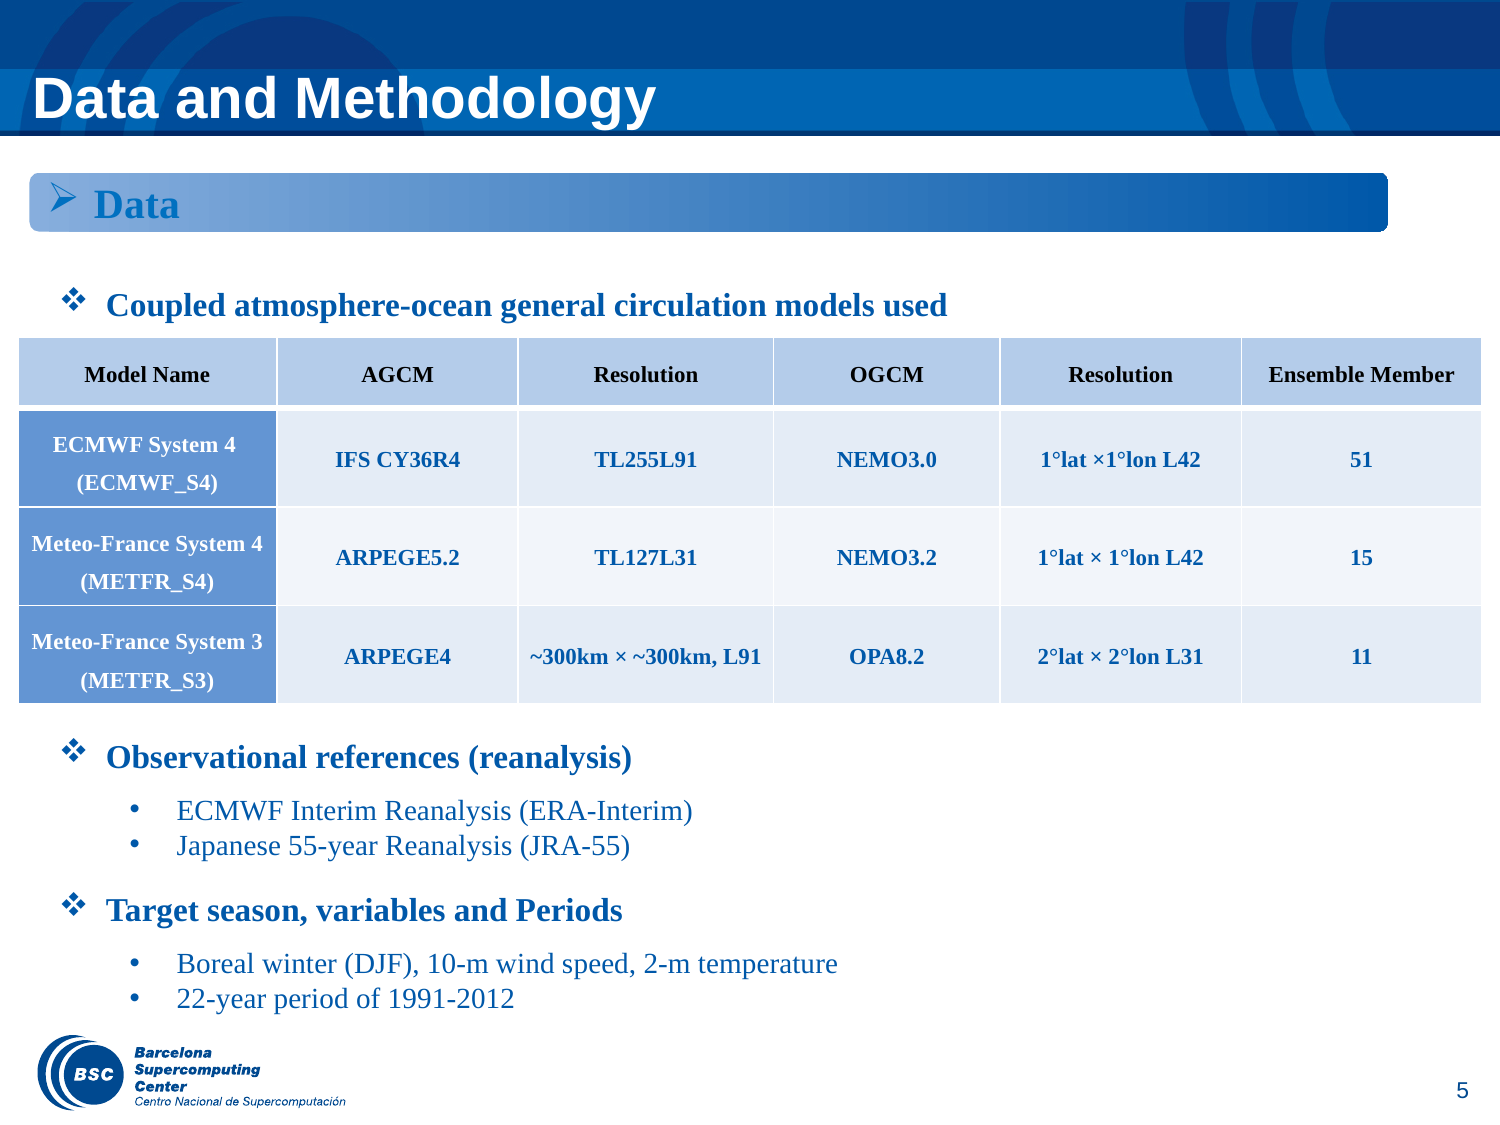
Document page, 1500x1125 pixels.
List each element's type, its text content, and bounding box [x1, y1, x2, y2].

table_cell ARPEGE5.2 [278, 508, 517, 605]
table_header Ensemble Member [1242, 338, 1481, 405]
title Data and Methodology [17, 7, 1483, 138]
table_header OGCM [774, 338, 999, 405]
table_header AGCM [278, 338, 517, 405]
text_box ECMWF Interim Reanalysis (ERA-Interim) Japanese 55-year Reanalysis (JRA-55) [114, 783, 1084, 869]
table_cell TL255L91 [519, 411, 773, 506]
table_cell ECMWF System 4 (ECMWF_S4) [19, 411, 276, 506]
table_header Resolution [1001, 338, 1241, 405]
table_cell 1°lat × 1°lon L42 [1001, 508, 1241, 605]
table_cell 1°lat ×1°lon L42 [1001, 411, 1241, 506]
text_box Target season, variables and Periods [44, 881, 1462, 936]
table_header Resolution [519, 338, 773, 405]
slide_number 5 [1411, 1042, 1484, 1111]
table_cell ARPEGE4 [278, 606, 517, 703]
table_cell Meteo-France System 3 (METFR_S3) [19, 606, 276, 703]
picture [0, 0, 1500, 136]
table_cell 15 [1242, 508, 1481, 605]
table_cell 51 [1242, 411, 1481, 506]
table_cell ~300km × ~300km, L91 [519, 606, 773, 703]
table_cell 2°lat × 2°lon L31 [1001, 606, 1241, 703]
table_cell 11 [1242, 606, 1481, 703]
text_box Observational references (reanalysis) [44, 727, 1462, 783]
table_header Model Name [19, 338, 276, 405]
text_box Data [29, 172, 1388, 232]
table_cell Meteo-France System 4 (METFR_S4) [19, 508, 276, 605]
table_cell OPA8.2 [774, 606, 999, 703]
table_cell NEMO3.0 [774, 411, 999, 506]
text_box Boreal winter (DJF), 10-m wind speed, 2-m temperature 22-year period of 1991-2012 [114, 937, 1084, 1022]
text_box Coupled atmosphere-ocean general circulation models used [44, 275, 1462, 331]
table_cell NEMO3.2 [774, 508, 999, 605]
table_cell TL127L31 [519, 508, 773, 605]
table_cell IFS CY36R4 [278, 411, 517, 506]
